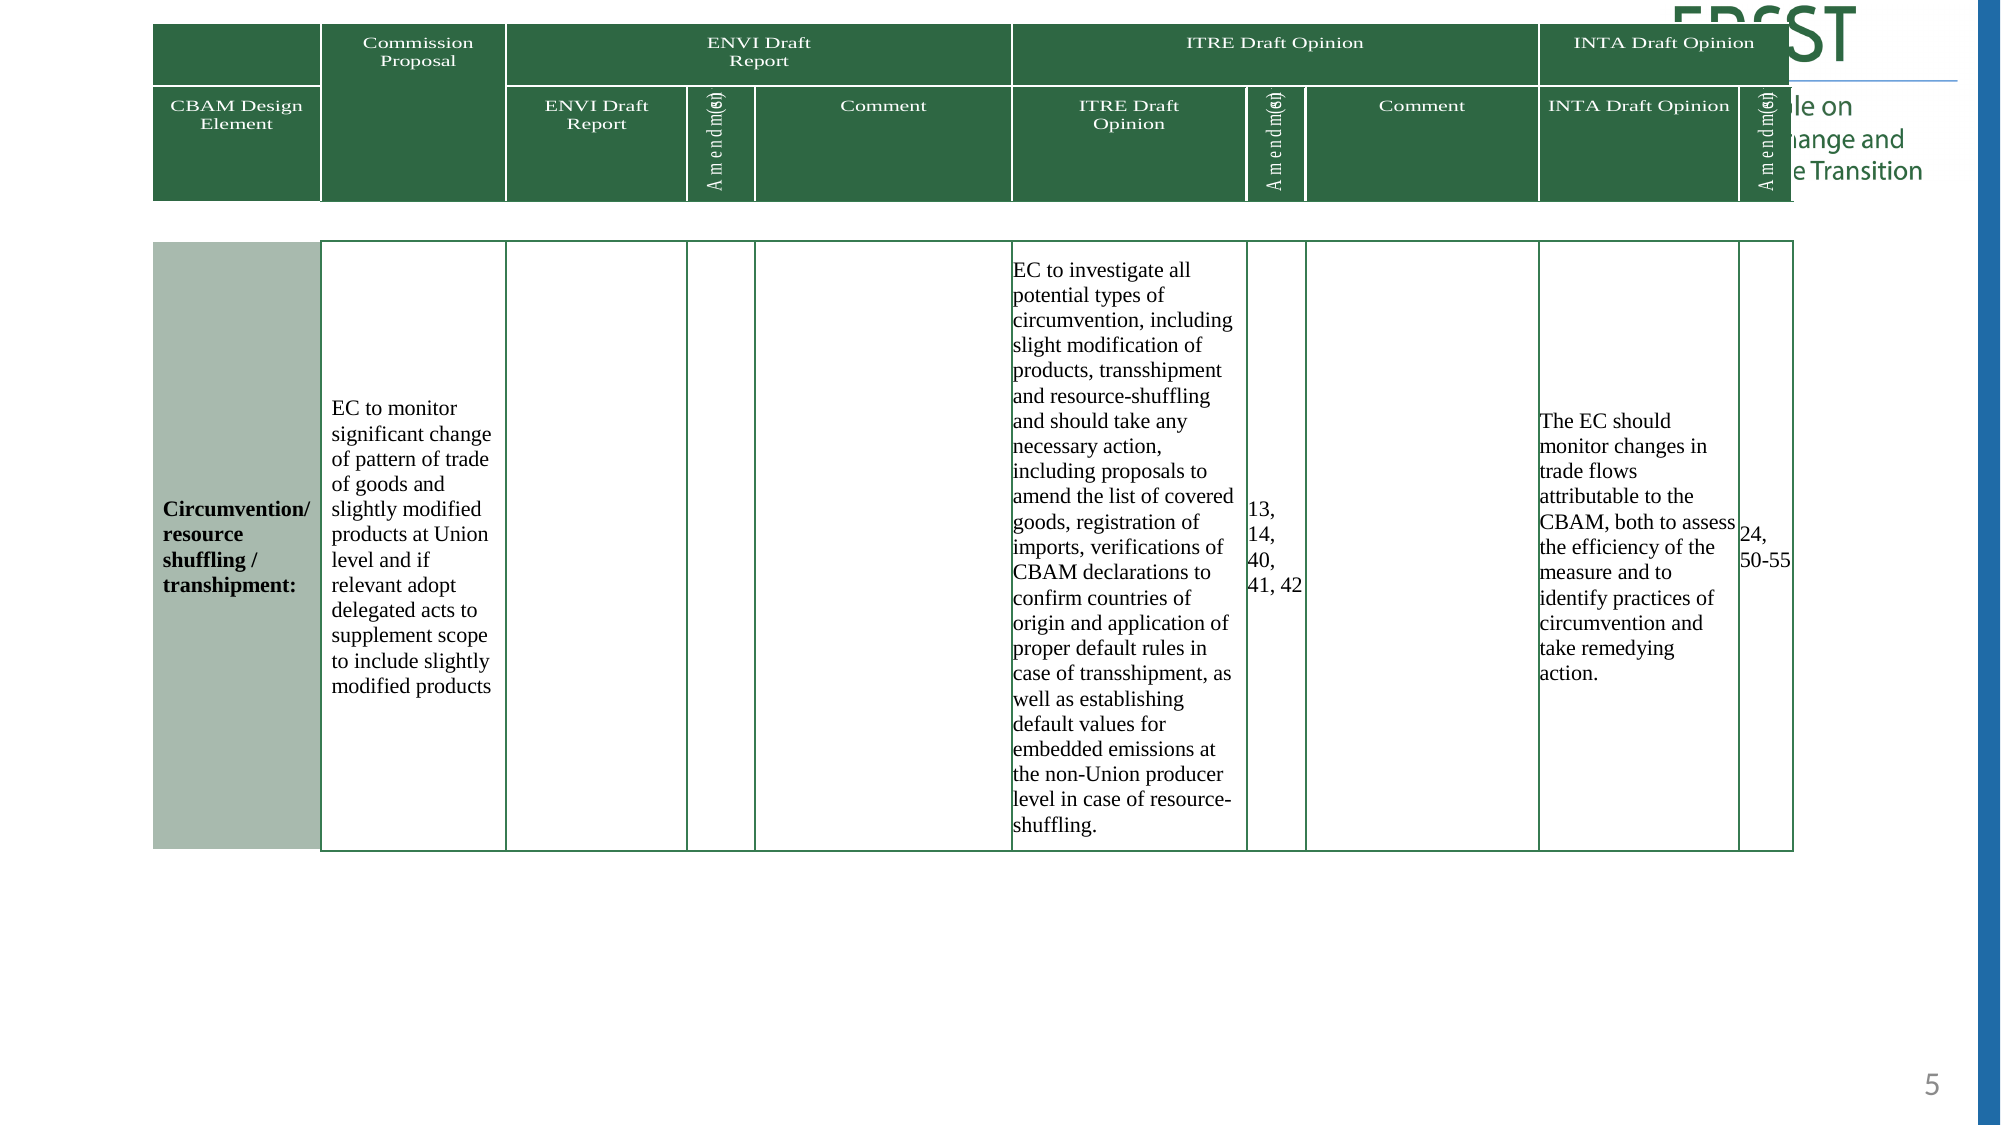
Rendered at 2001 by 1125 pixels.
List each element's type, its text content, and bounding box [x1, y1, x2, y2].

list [132, 240, 1812, 904]
picture [132, 4, 1975, 240]
slide_number 5 [1505, 1051, 1956, 1112]
